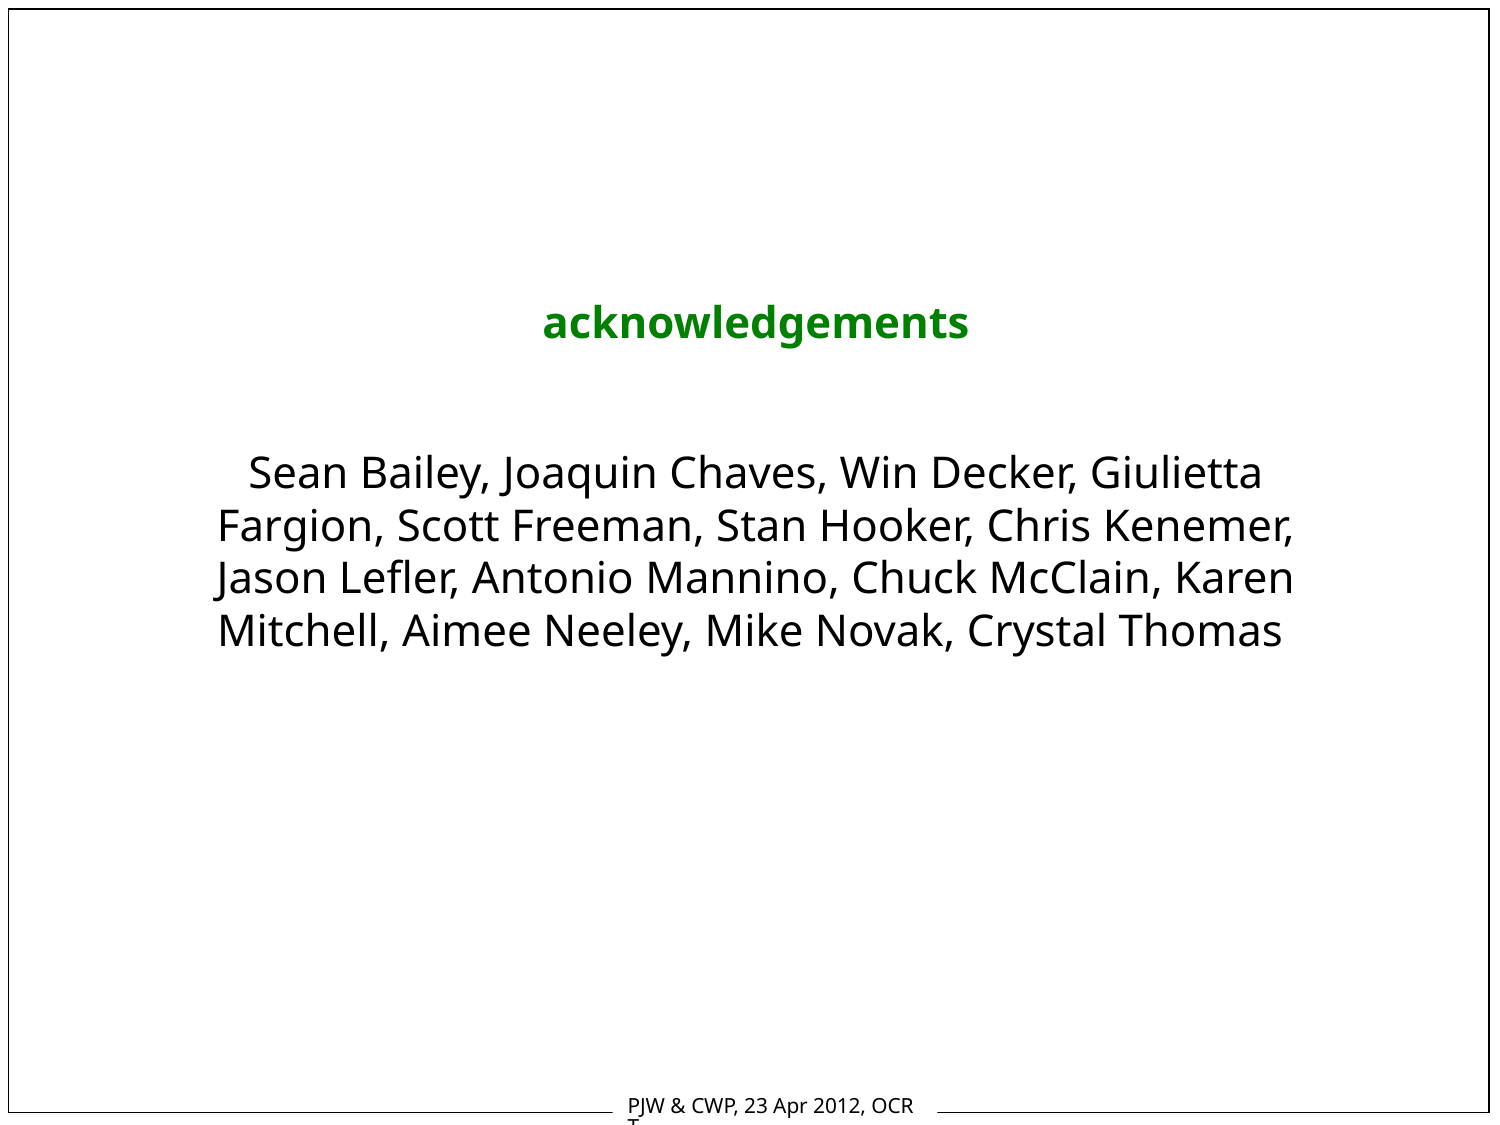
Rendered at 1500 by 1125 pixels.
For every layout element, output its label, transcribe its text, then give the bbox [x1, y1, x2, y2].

text_box Sean Bailey, Joaquin Chaves, Win Decker, Giulietta Fargion, Scott Freeman, Stan Hooker, Chris Kenemer, Jason Lefler, Antonio Mannino, Chuck McClain, Karen Mitchell, Aimee Neeley, Mike Novak, Crystal Thomas [174, 437, 1338, 888]
footer PJW & CWP, 23 Apr 2012, OCRT [612, 1084, 938, 1125]
text_box acknowledgements [37, 287, 1475, 355]
